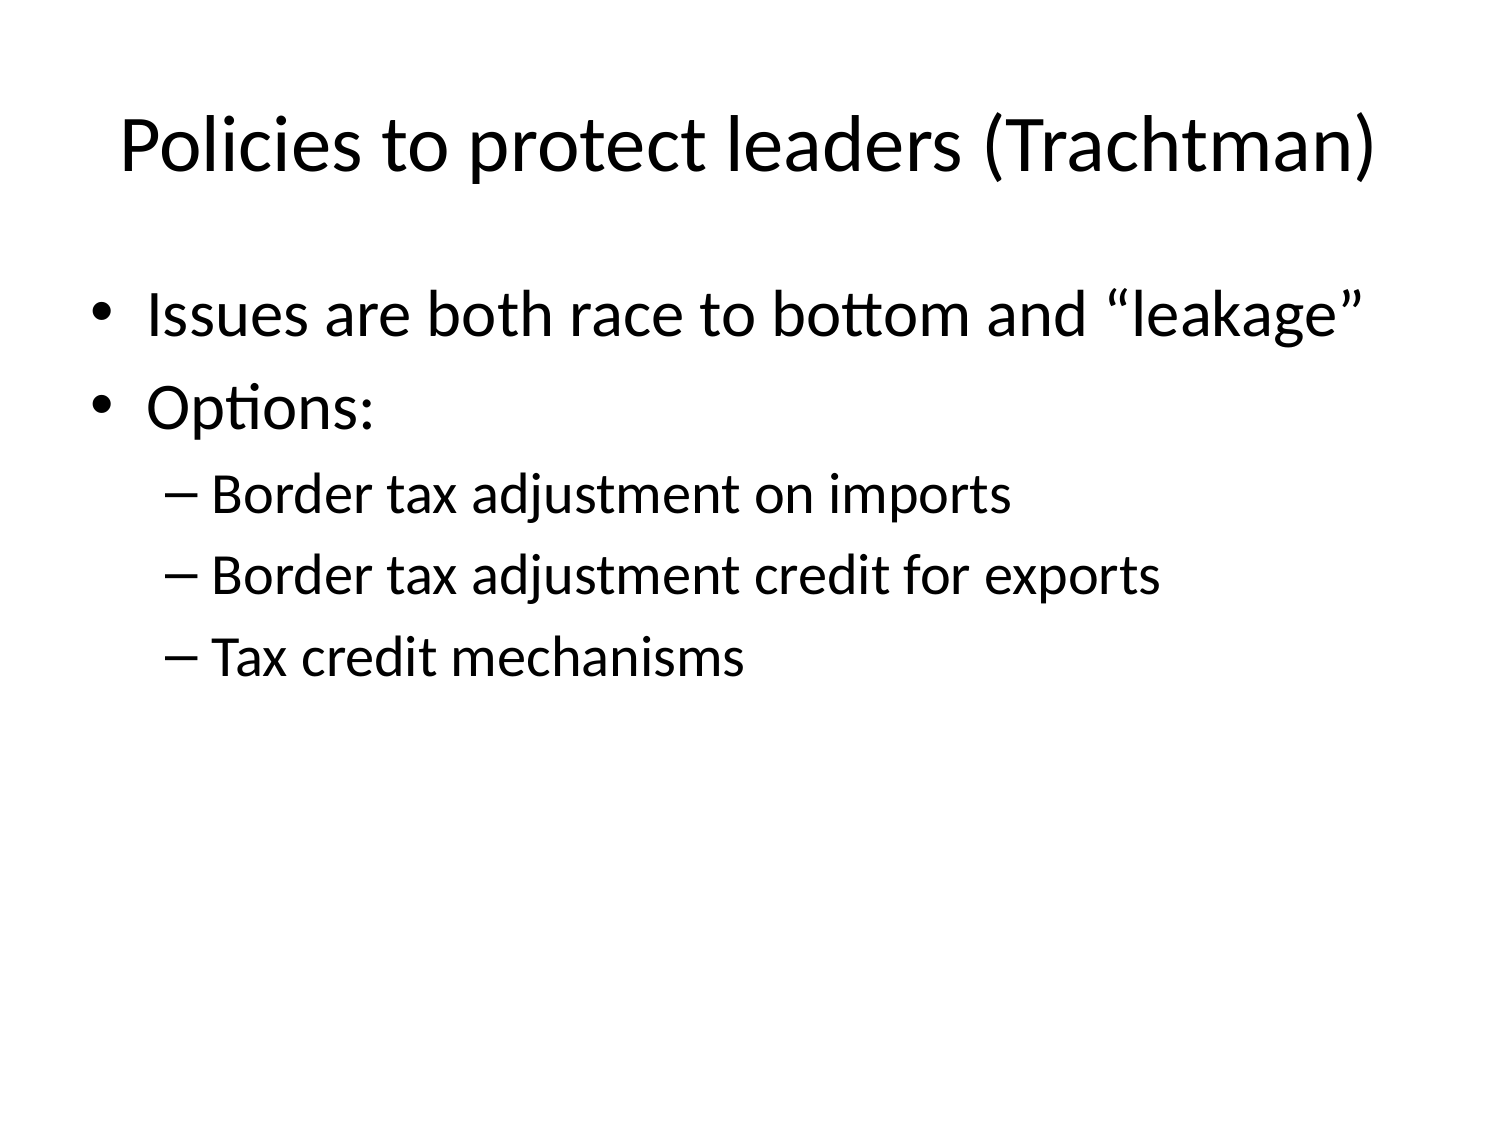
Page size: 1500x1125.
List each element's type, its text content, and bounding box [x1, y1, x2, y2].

title Policies to protect leaders (Trachtman) [75, 45, 1425, 233]
list Issues are both race to bottom and “leakage” Options: Border tax adjustment on imports Border tax adjustment credit for exports Tax credit mechanisms [75, 262, 1425, 1005]
